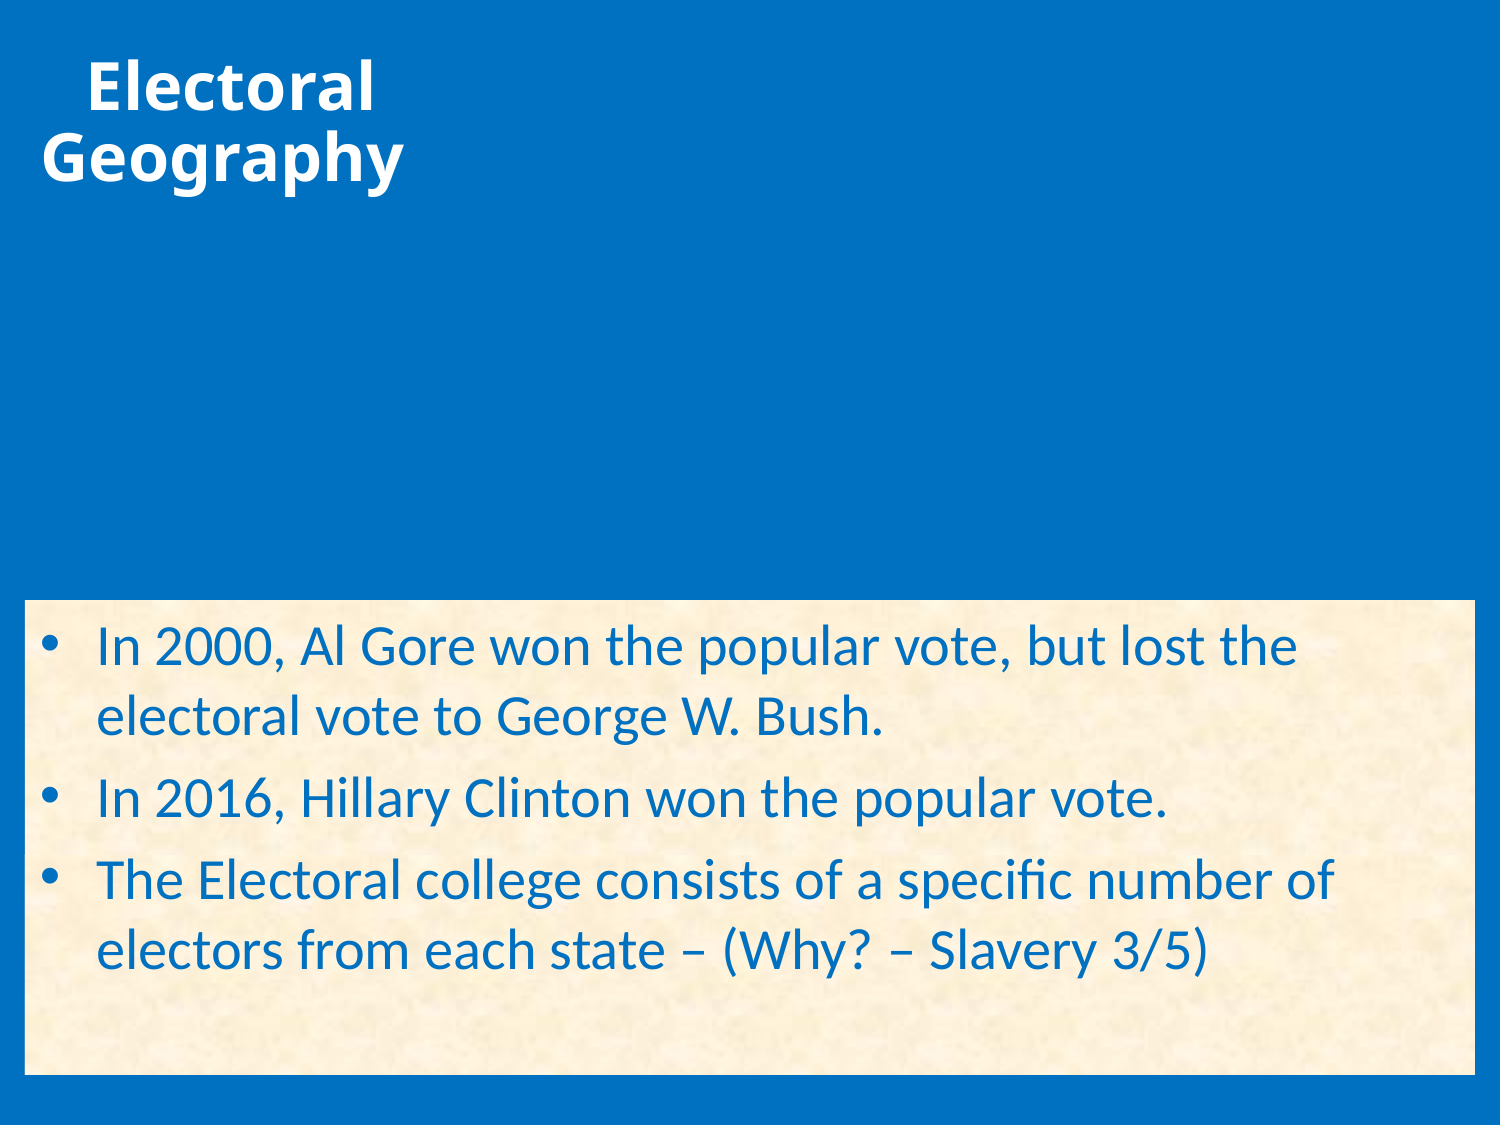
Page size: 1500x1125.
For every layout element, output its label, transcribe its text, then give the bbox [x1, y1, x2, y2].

text_box Electoral Geography [24, 45, 438, 250]
list In 2000, Al Gore won the popular vote, but lost the electoral vote to George W. Bush. In 2016, Hillary Clinton won the popular vote. The Electoral college consists of a specific number of electors from each state – (Why? – Slavery 3/5) [24, 600, 1475, 1075]
